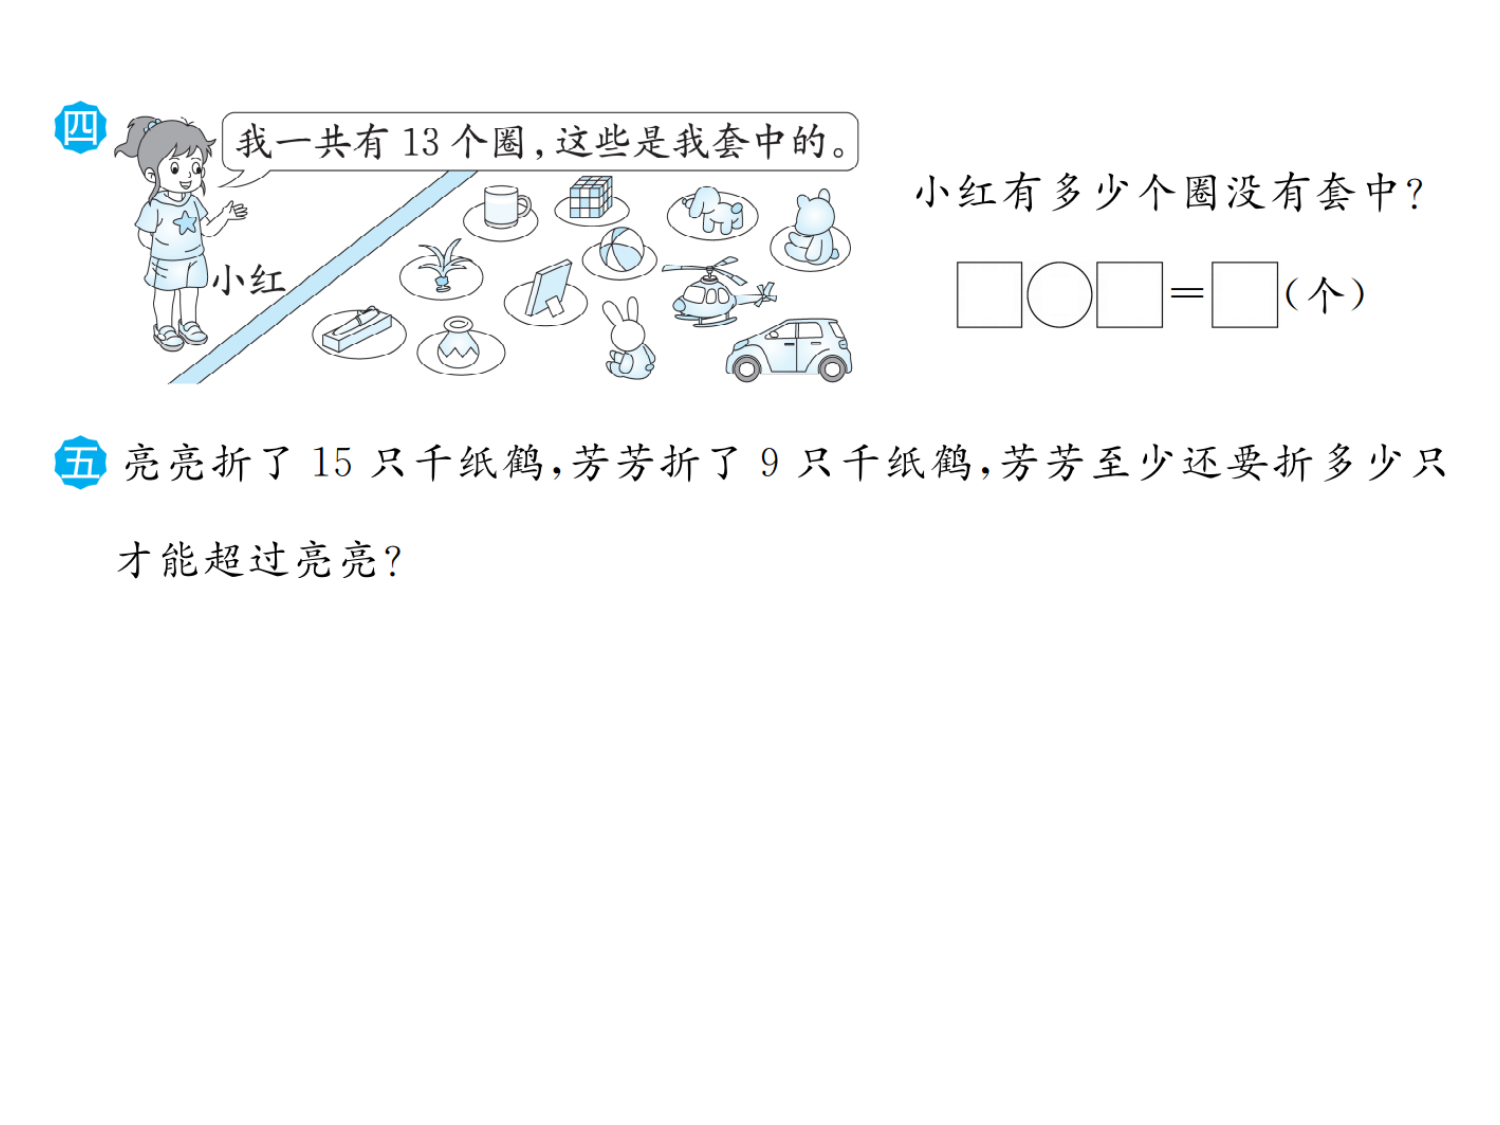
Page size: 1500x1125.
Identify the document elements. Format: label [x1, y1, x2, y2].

picture [41, 89, 1459, 777]
